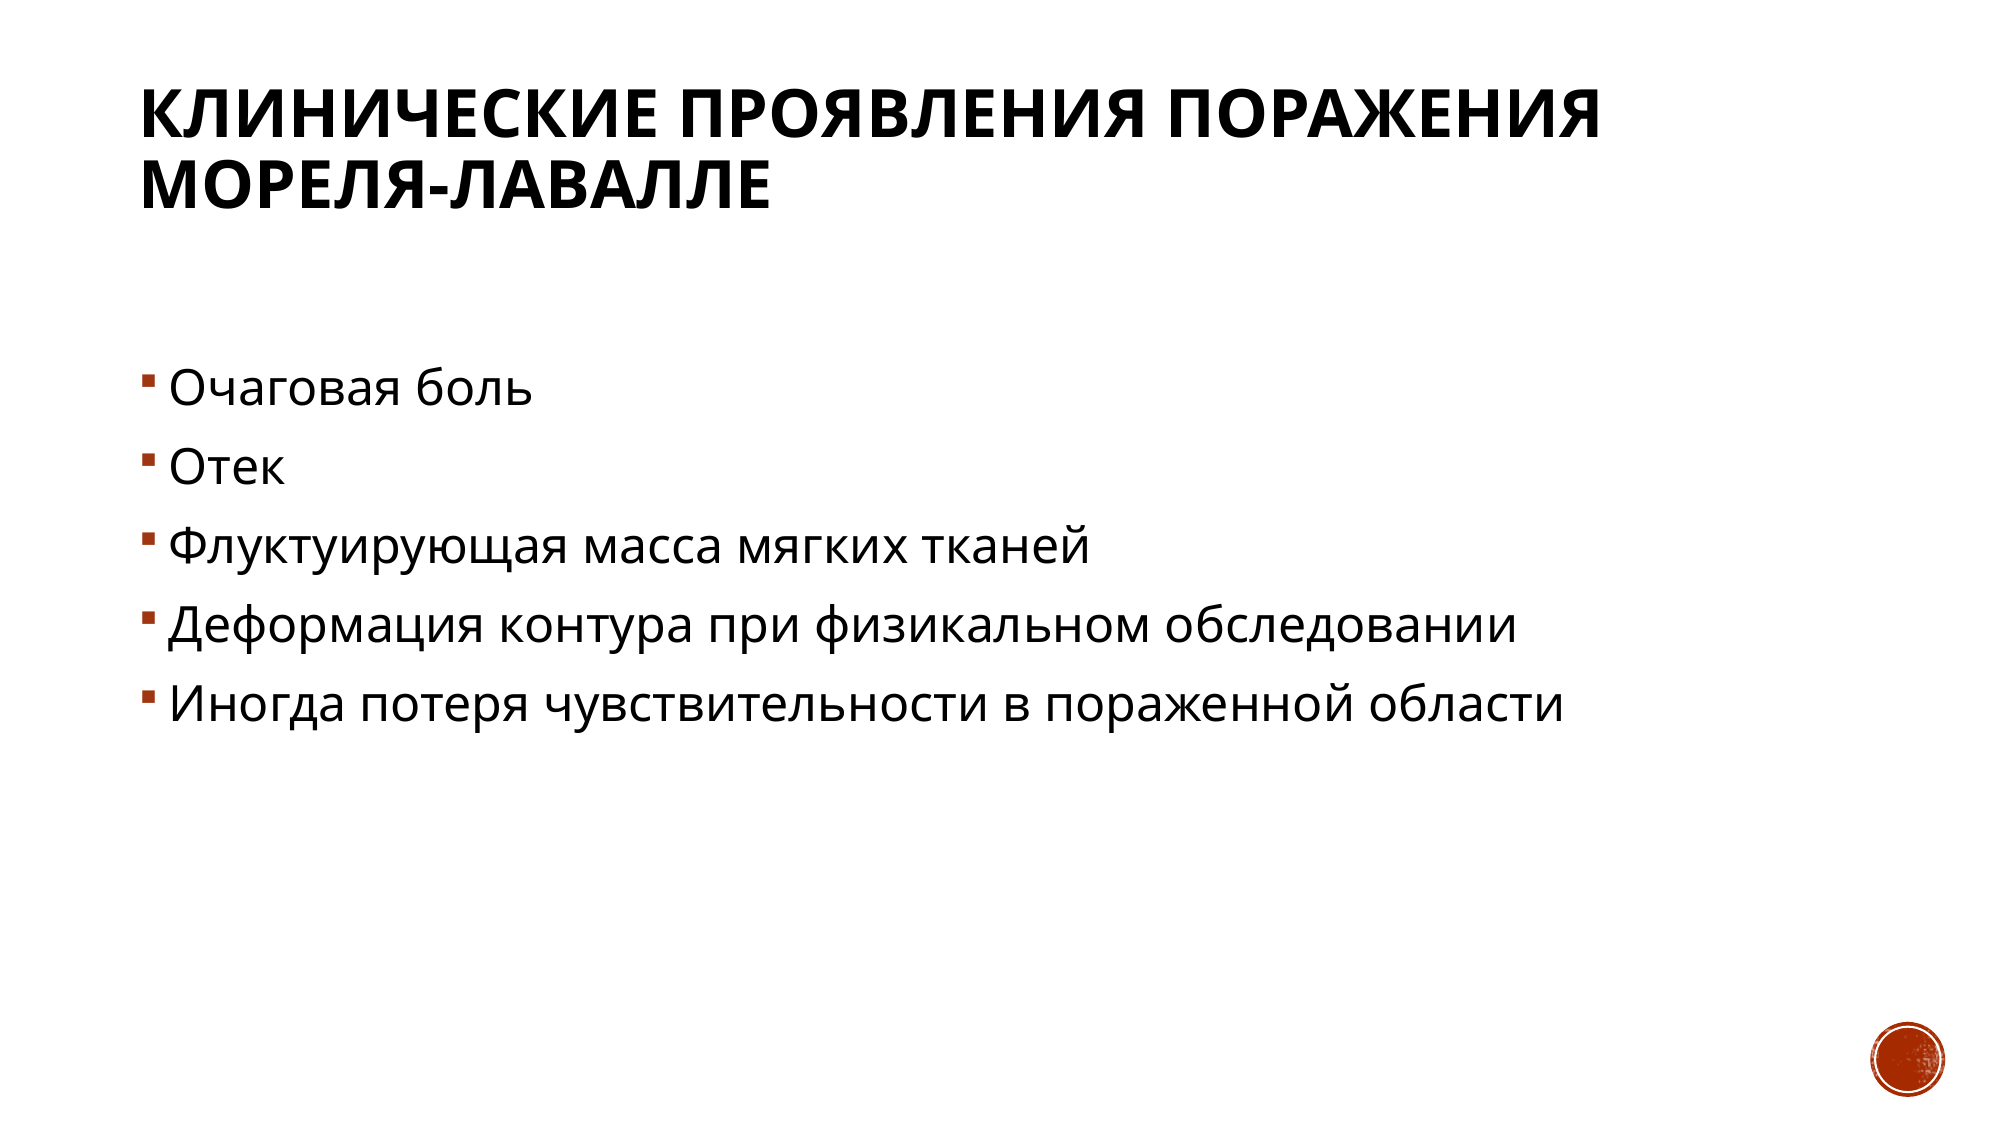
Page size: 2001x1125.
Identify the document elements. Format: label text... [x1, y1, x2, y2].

title Клинические проявления поражения Мореля-Лавалле [123, 99, 1866, 354]
list Очаговая боль Отек Флуктуирующая масса мягких тканей Деформация контура при физикальном обследовании Иногда потеря чувствительности в пораженной области [123, 354, 1917, 1078]
